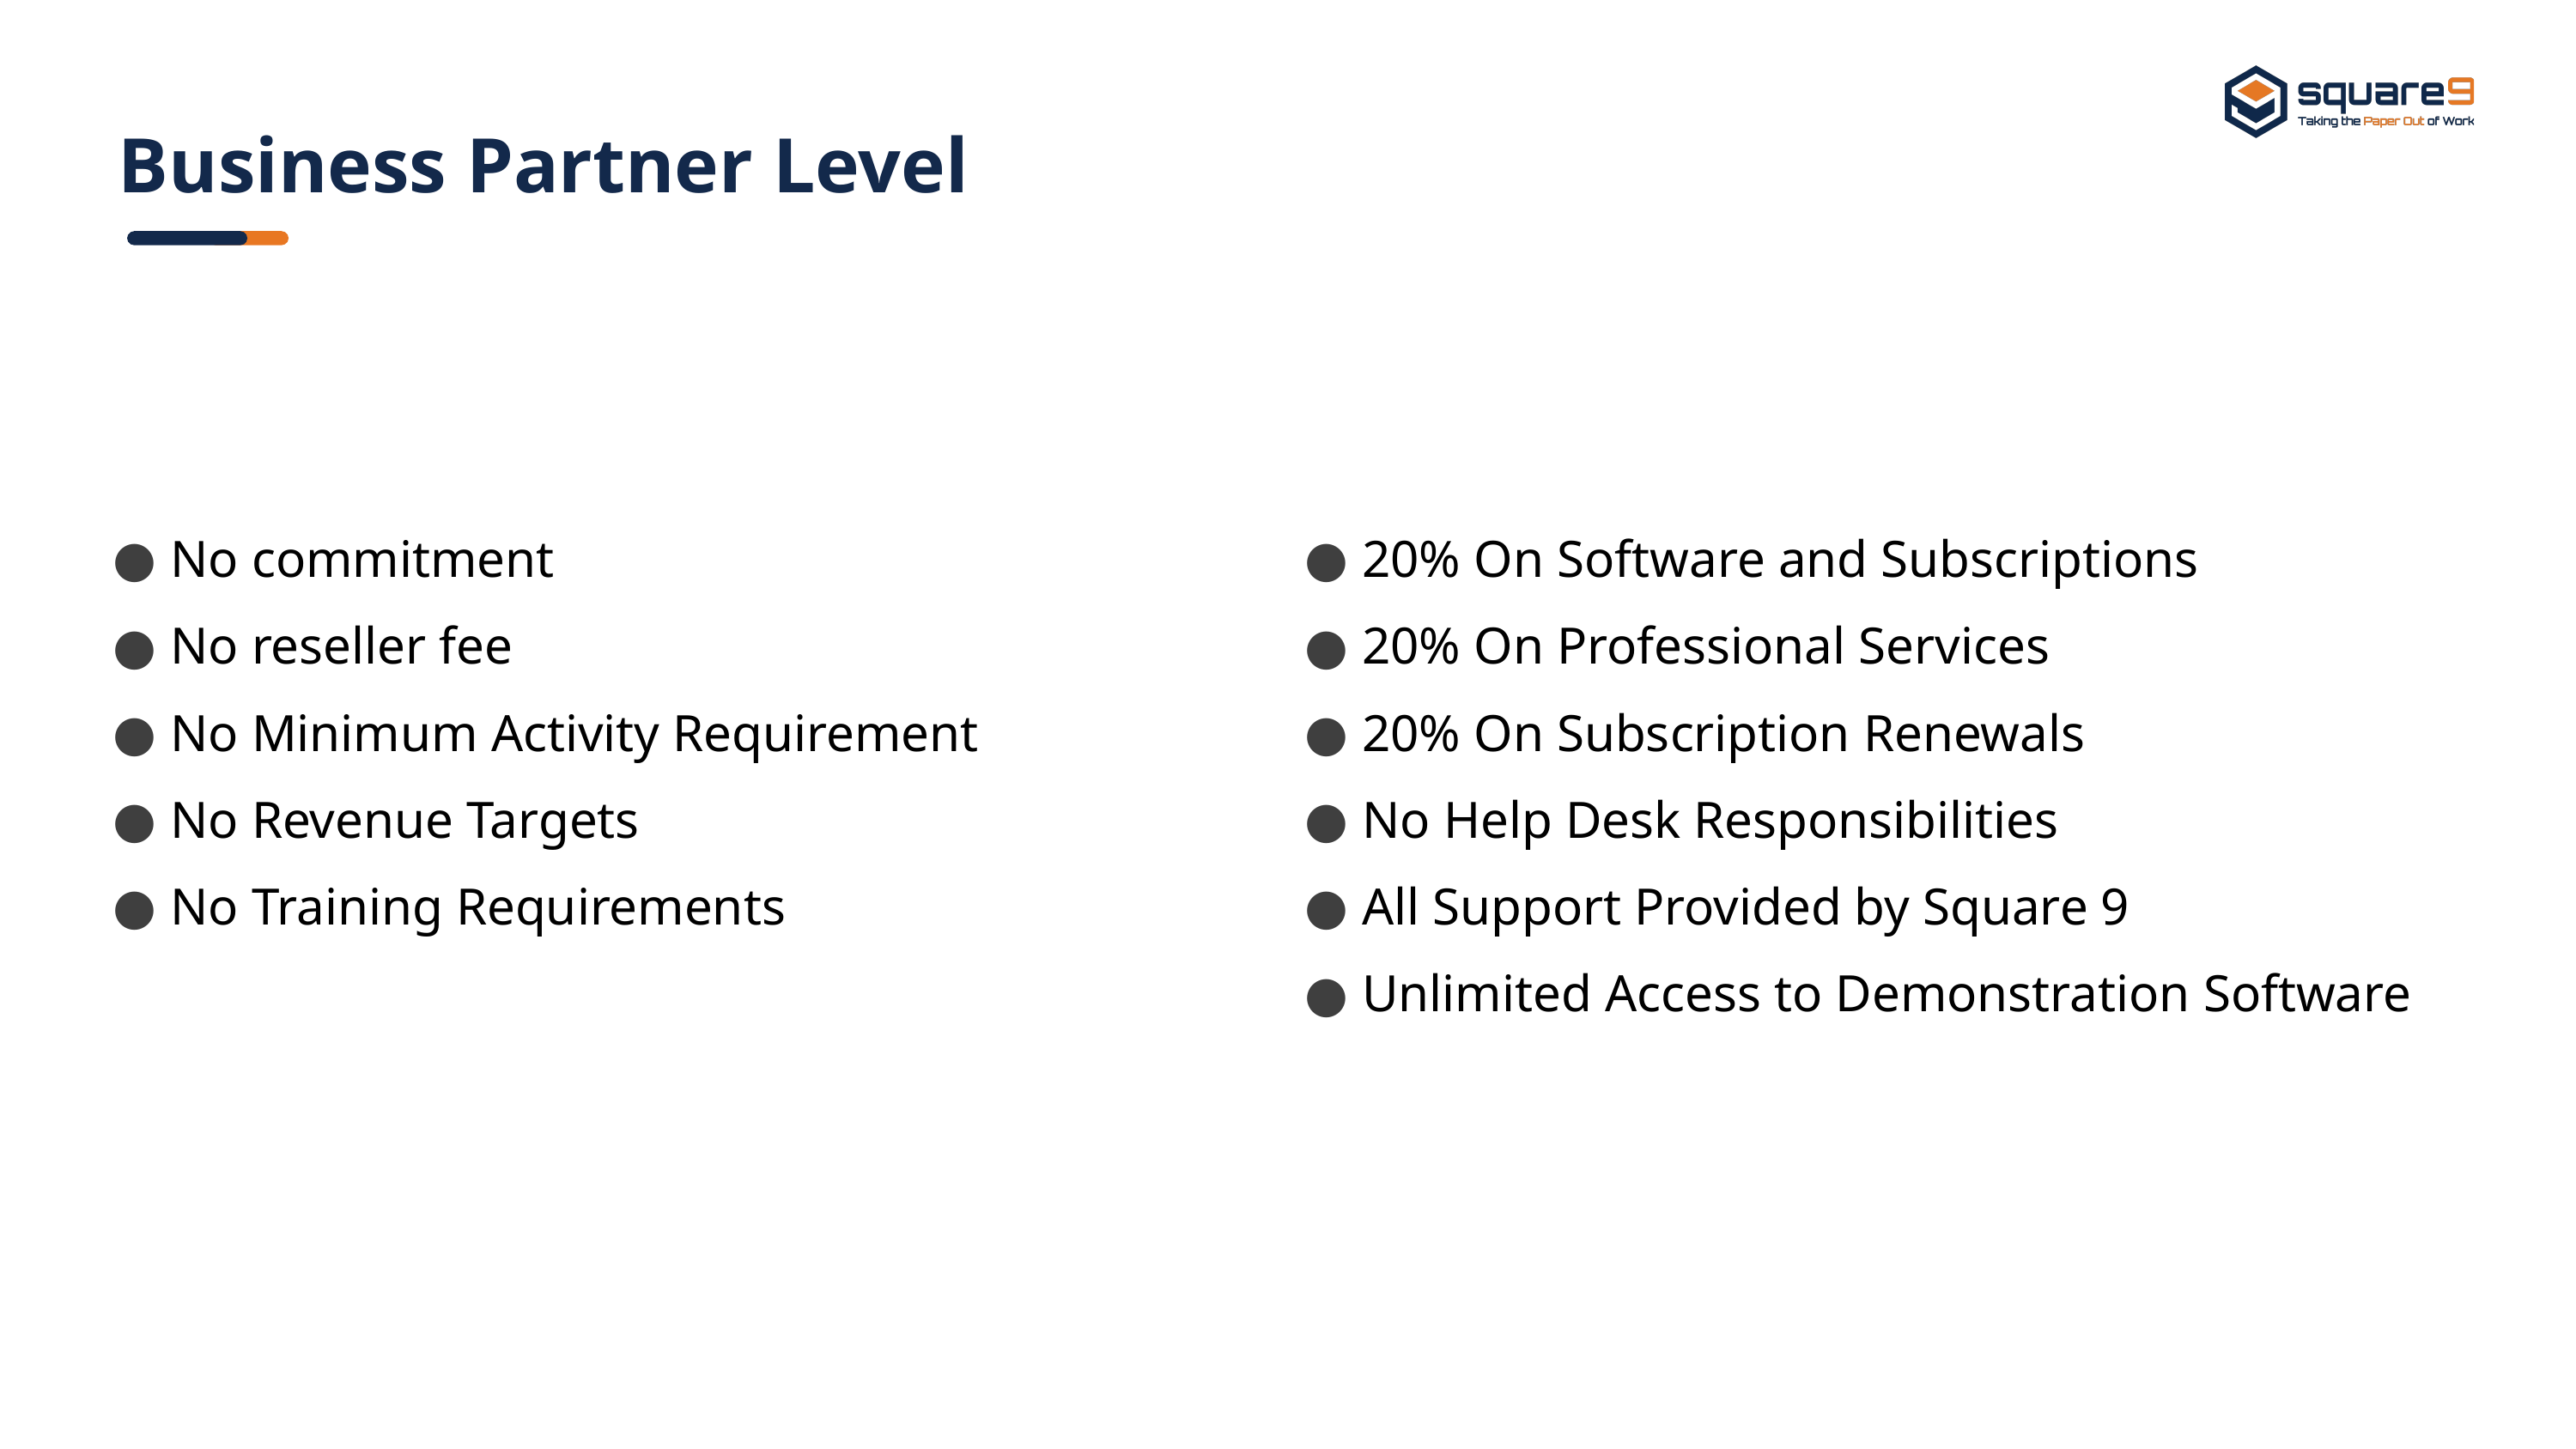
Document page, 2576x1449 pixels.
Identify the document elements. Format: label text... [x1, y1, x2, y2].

list 20% On Software and Subscriptions 20% On Professional Services 20% On Subscription Renewals No Help Desk Responsibilities All Support Provided by Square 9 Unlimited Access to Demonstration Software [1285, 505, 2440, 1079]
title Business Partner Level [106, 105, 1602, 205]
picture [2225, 65, 2475, 138]
list No commitment No reseller fee No Minimum Activity Requirement No Revenue Targets No Training Requirements [93, 505, 1249, 1079]
